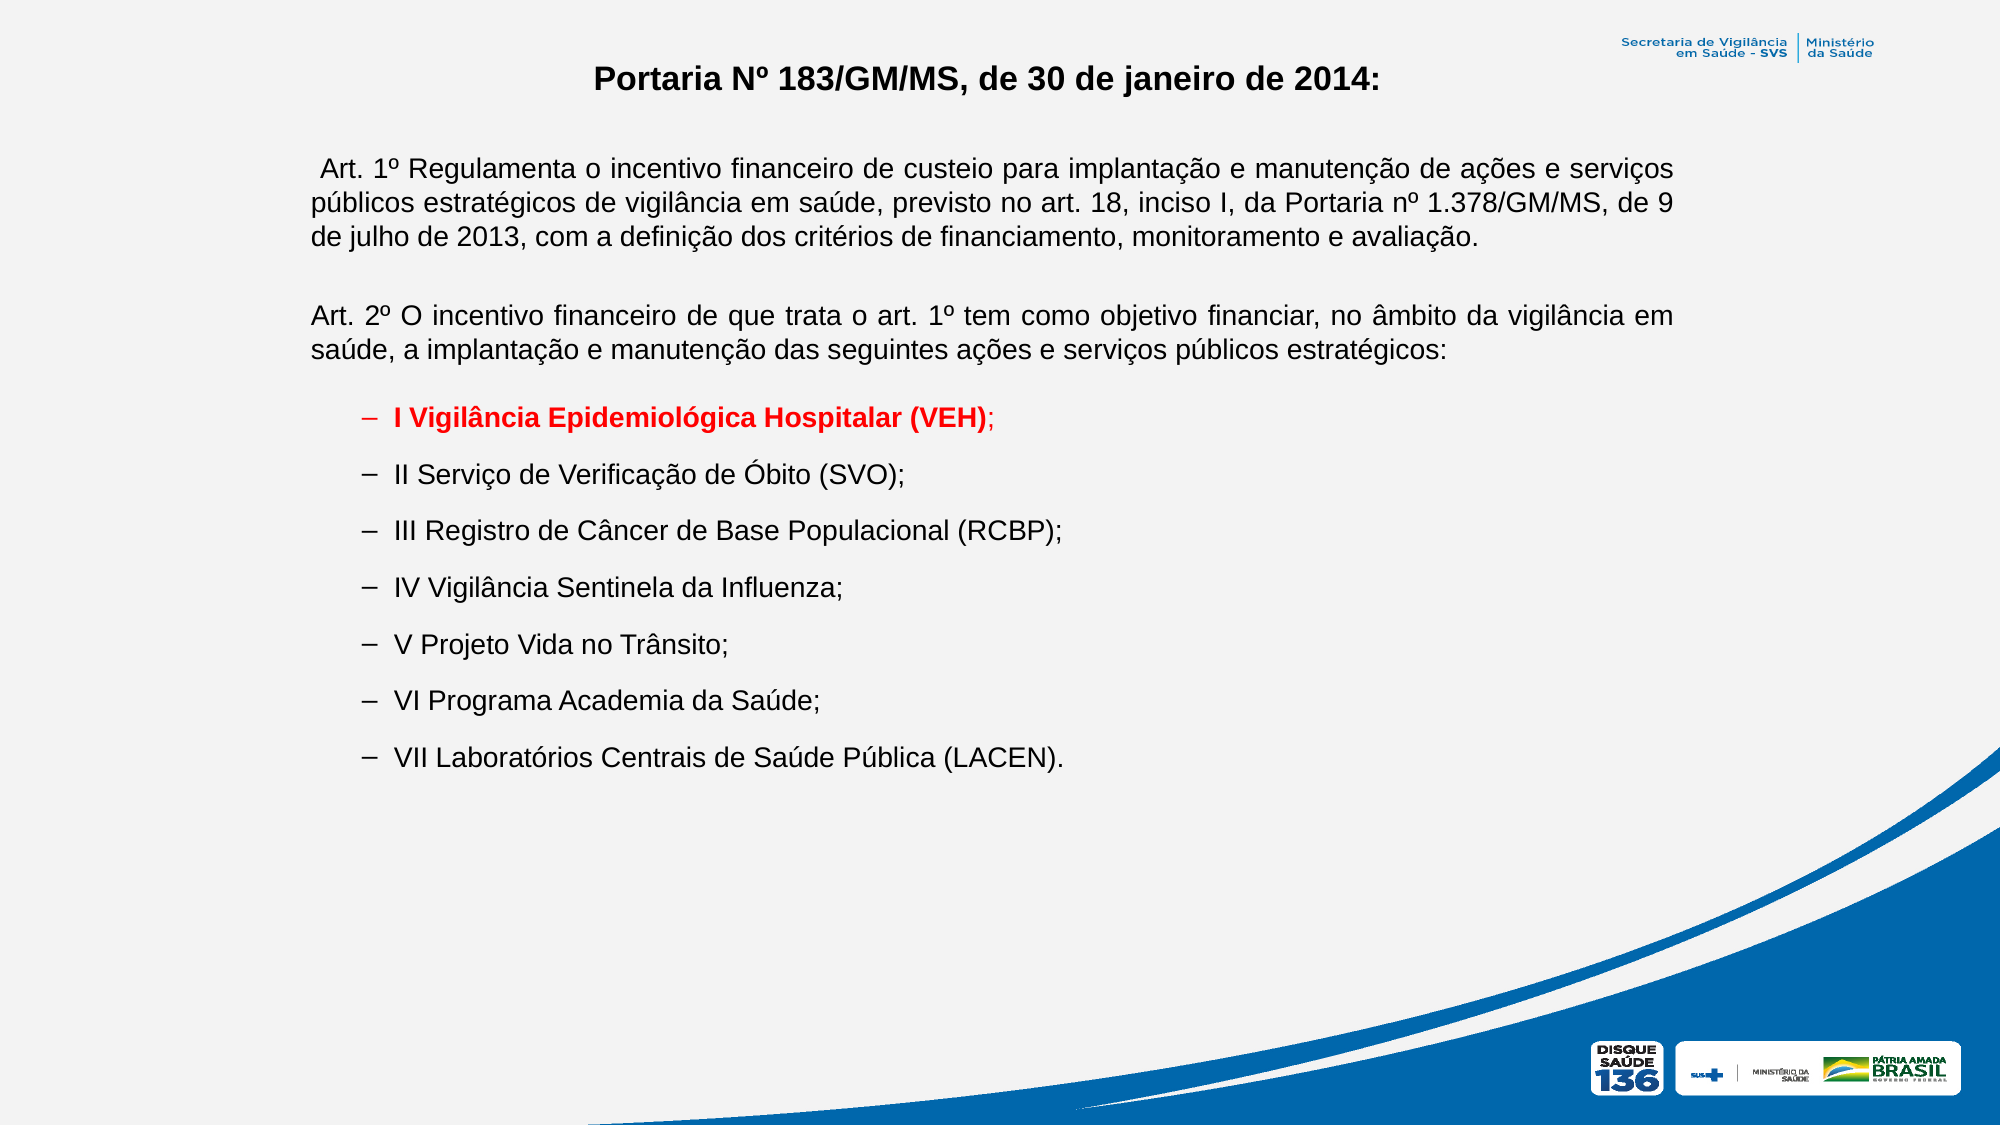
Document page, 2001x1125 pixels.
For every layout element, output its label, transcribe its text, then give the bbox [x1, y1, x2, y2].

list Portaria Nº 183/GM/MS, de 30 de janeiro de 2014: Art. 1º Regulamenta o incentivo financeiro de custeio para implantação e manutenção de ações e serviços públicos estratégicos de vigilância em saúde, previsto no art. 18, inciso I, da Portaria nº 1.378/GM/MS, de 9 de julho de 2013, com a definição dos critérios de financiamento, monitoramento e avaliação. Art. 2º O incentivo financeiro de que trata o art. 1º tem como objetivo financiar, no âmbito da vigilância em saúde, a implantação e manutenção das seguintes ações e serviços públicos estratégicos: I Vigilância Epidemiológica Hospitalar (VEH); II Serviço de Verificação de Óbito (SVO); III Registro de Câncer de Base Populacional (RCBP); IV Vigilância Sentinela da Influenza; V Projeto Vida no Trânsito; VI Programa Academia da Saúde; VII Laboratórios Centrais de Saúde Pública (LACEN). [295, 48, 1690, 794]
picture [0, 0, 2000, 1125]
